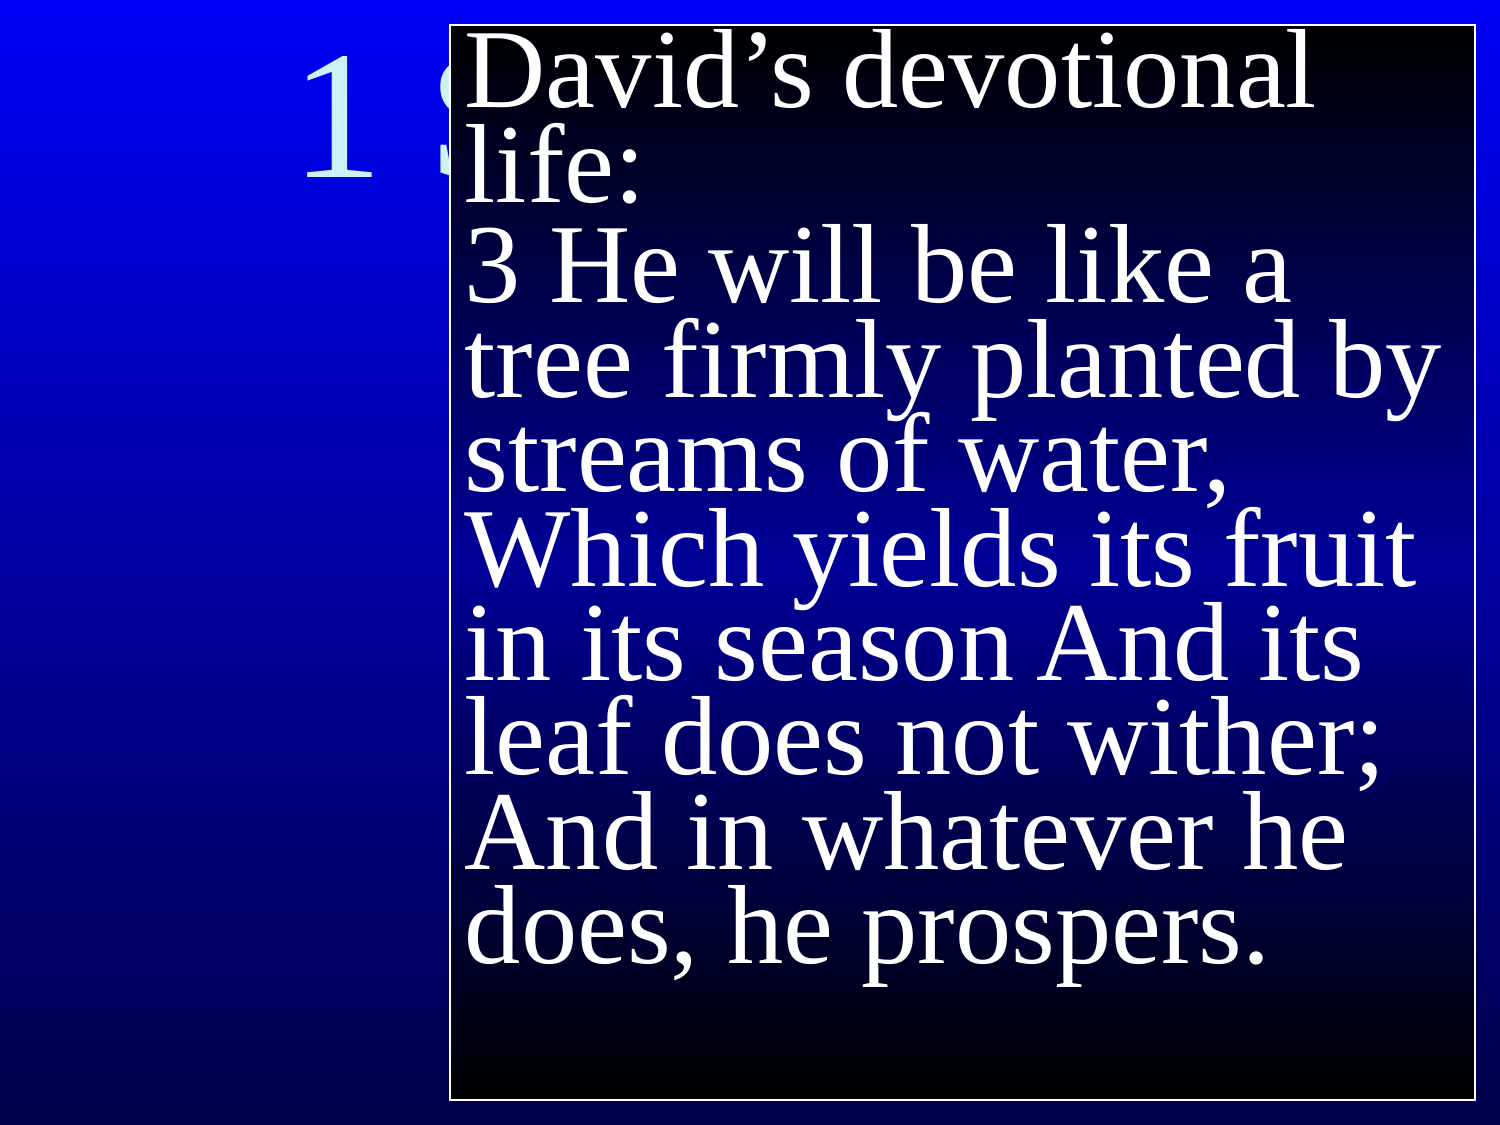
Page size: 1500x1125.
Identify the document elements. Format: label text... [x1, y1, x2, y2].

title 1 Samuel 16 [0, 0, 1500, 251]
text_box David’s devotional life: 3 He will be like a tree firmly planted by streams of water, Which yields its fruit in its season And its leaf does not wither; And in whatever he does, he prospers. [450, 24, 1475, 1100]
